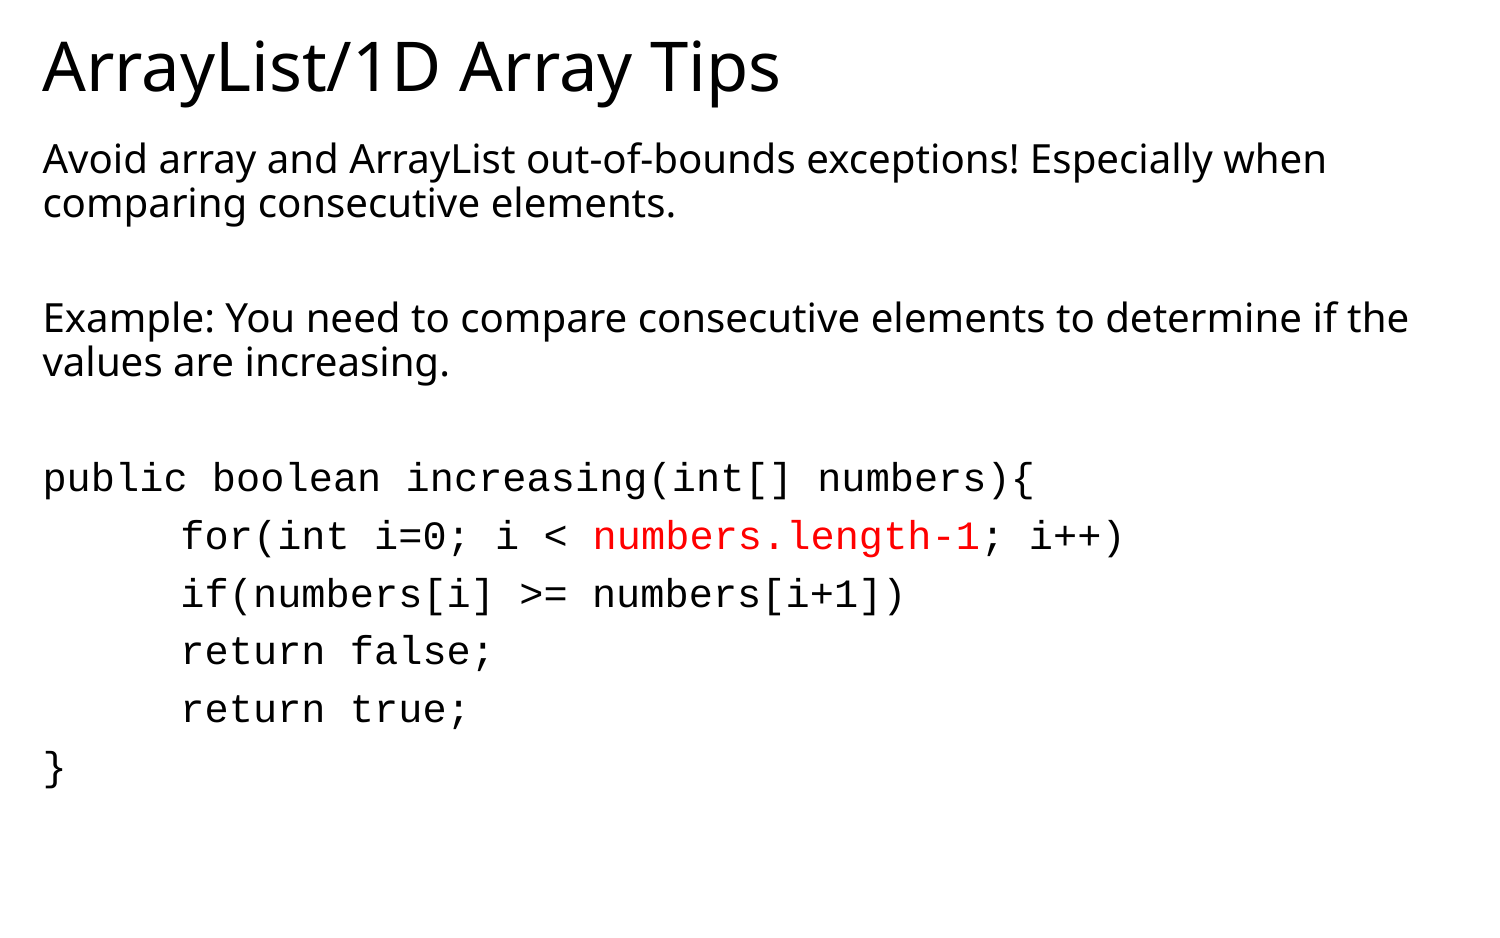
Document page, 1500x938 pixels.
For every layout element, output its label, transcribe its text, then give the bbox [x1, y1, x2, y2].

title ArrayList/1D Array Tips [27, 21, 1322, 118]
list Avoid array and ArrayList out-of-bounds exceptions! Especially when comparing consecutive elements. Example: You need to compare consecutive elements to determine if the values are increasing. public boolean increasing(int[] numbers){ for(int i=0; i < numbers.length-1; i++) if(numbers[i] >= numbers[i+1]) return false; return true; } [27, 131, 1468, 905]
